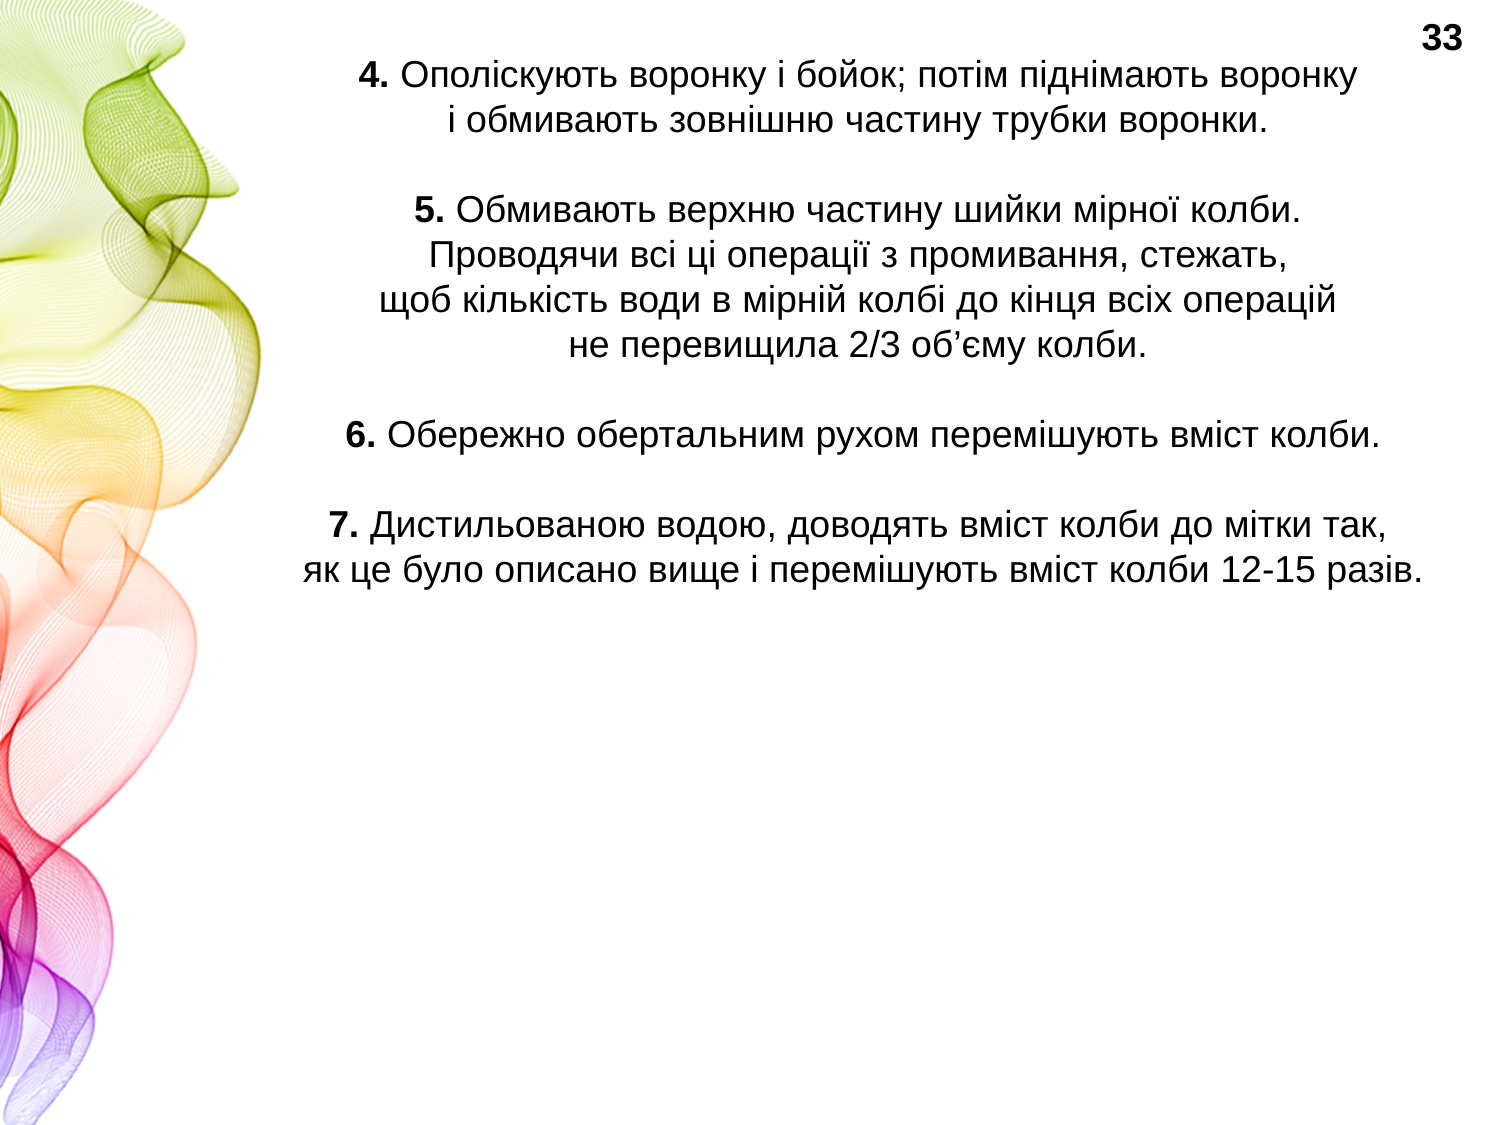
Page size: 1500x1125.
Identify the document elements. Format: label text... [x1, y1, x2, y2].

text_box 33 [1399, 5, 1486, 67]
list 4. Ополіскують воронку і бойок; потім піднімають воронку і обмивають зовнішню частину трубки воронки. 5. Обмивають верхню частину шийки мірної колби. Проводячи всі ці операції з промивання, стежать, щоб кількість води в мірній колбі до кінця всіх операцій не перевищила 2/3 об’єму колби. 6. Обережно обертальним рухом перемішують вміст колби. 7. Дистильованою водою, доводять вміст колби до мітки так, як це було описано вище і перемішують вміст колби 12-15 разів. [218, 42, 1459, 983]
picture [0, 0, 1500, 1125]
